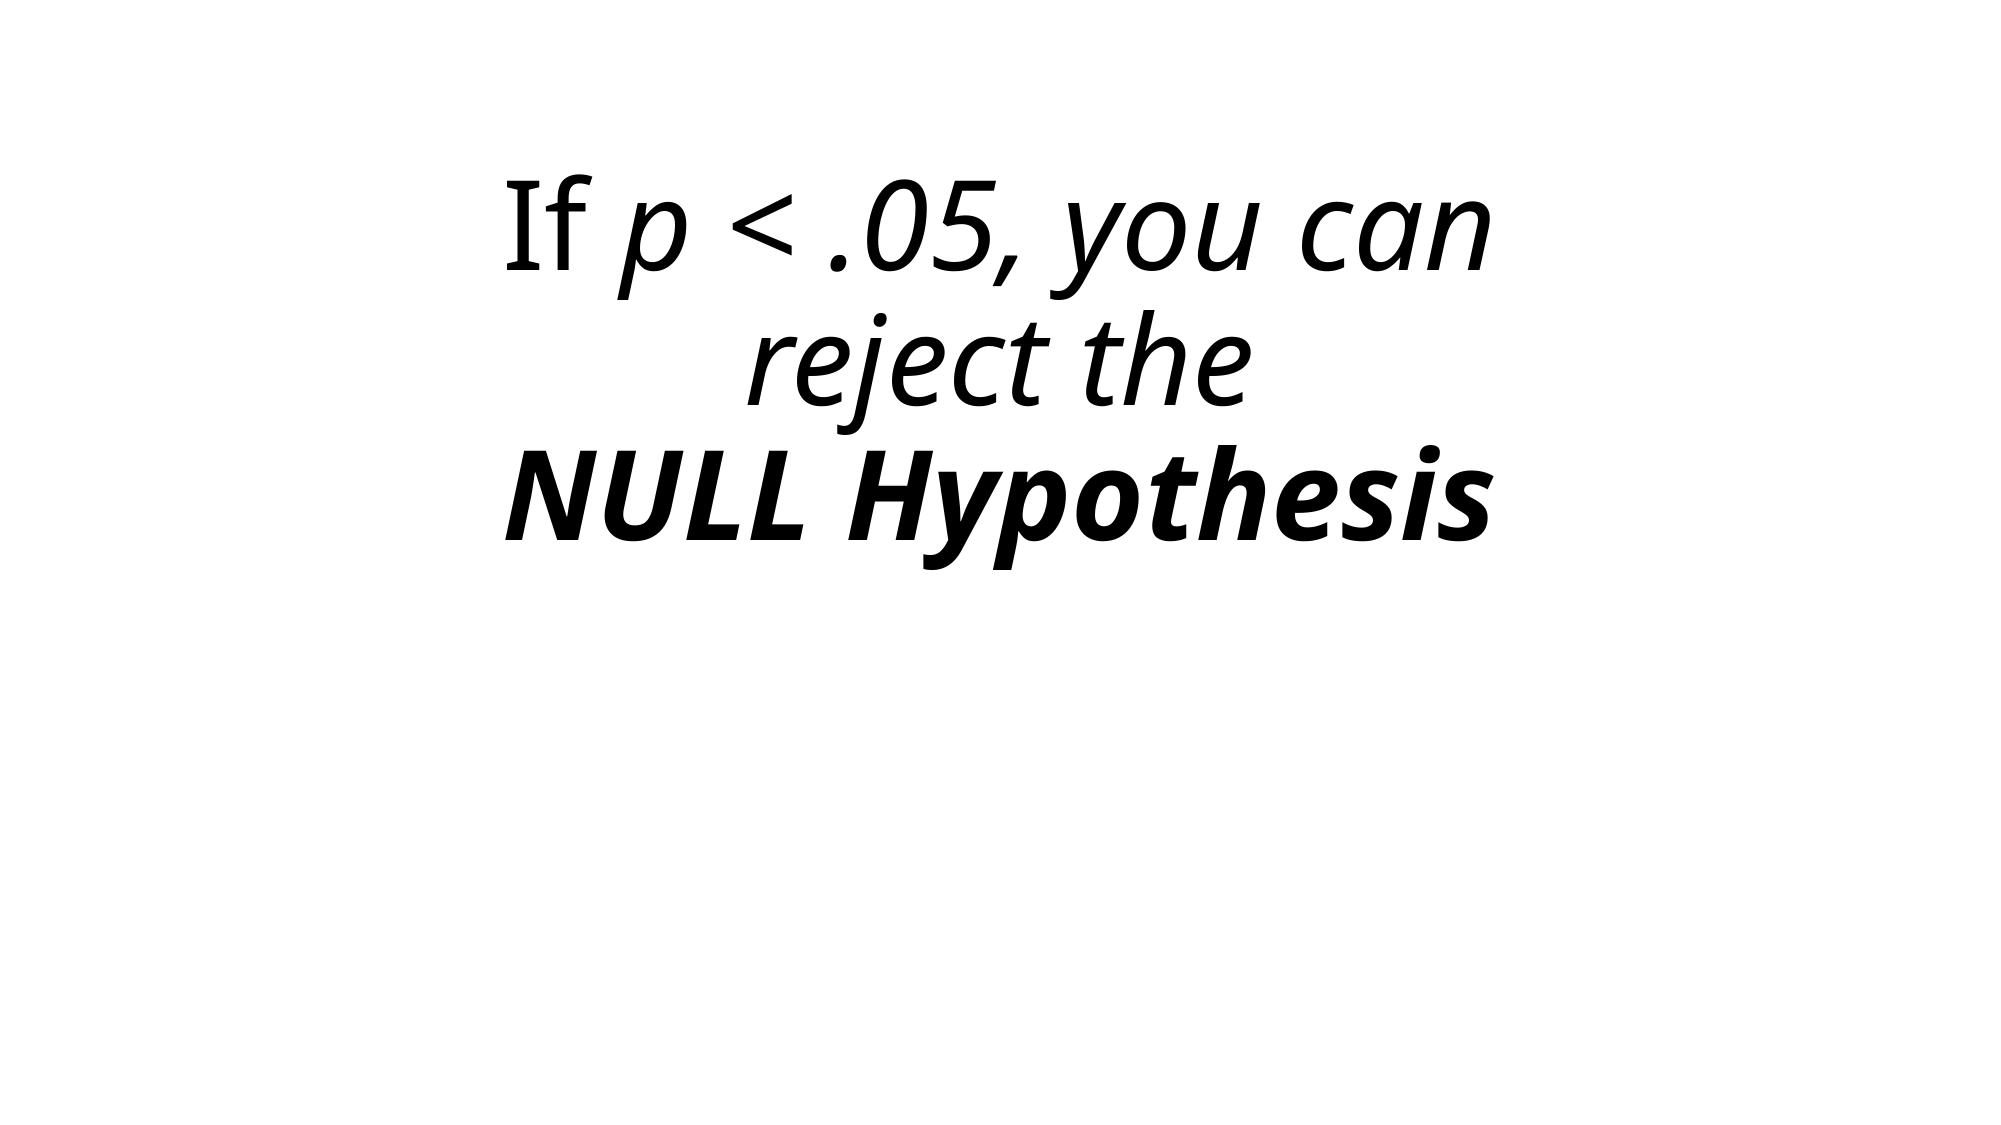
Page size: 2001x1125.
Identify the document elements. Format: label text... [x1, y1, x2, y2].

title If p < .05, you can reject the NULL Hypothesis [362, 290, 1638, 575]
